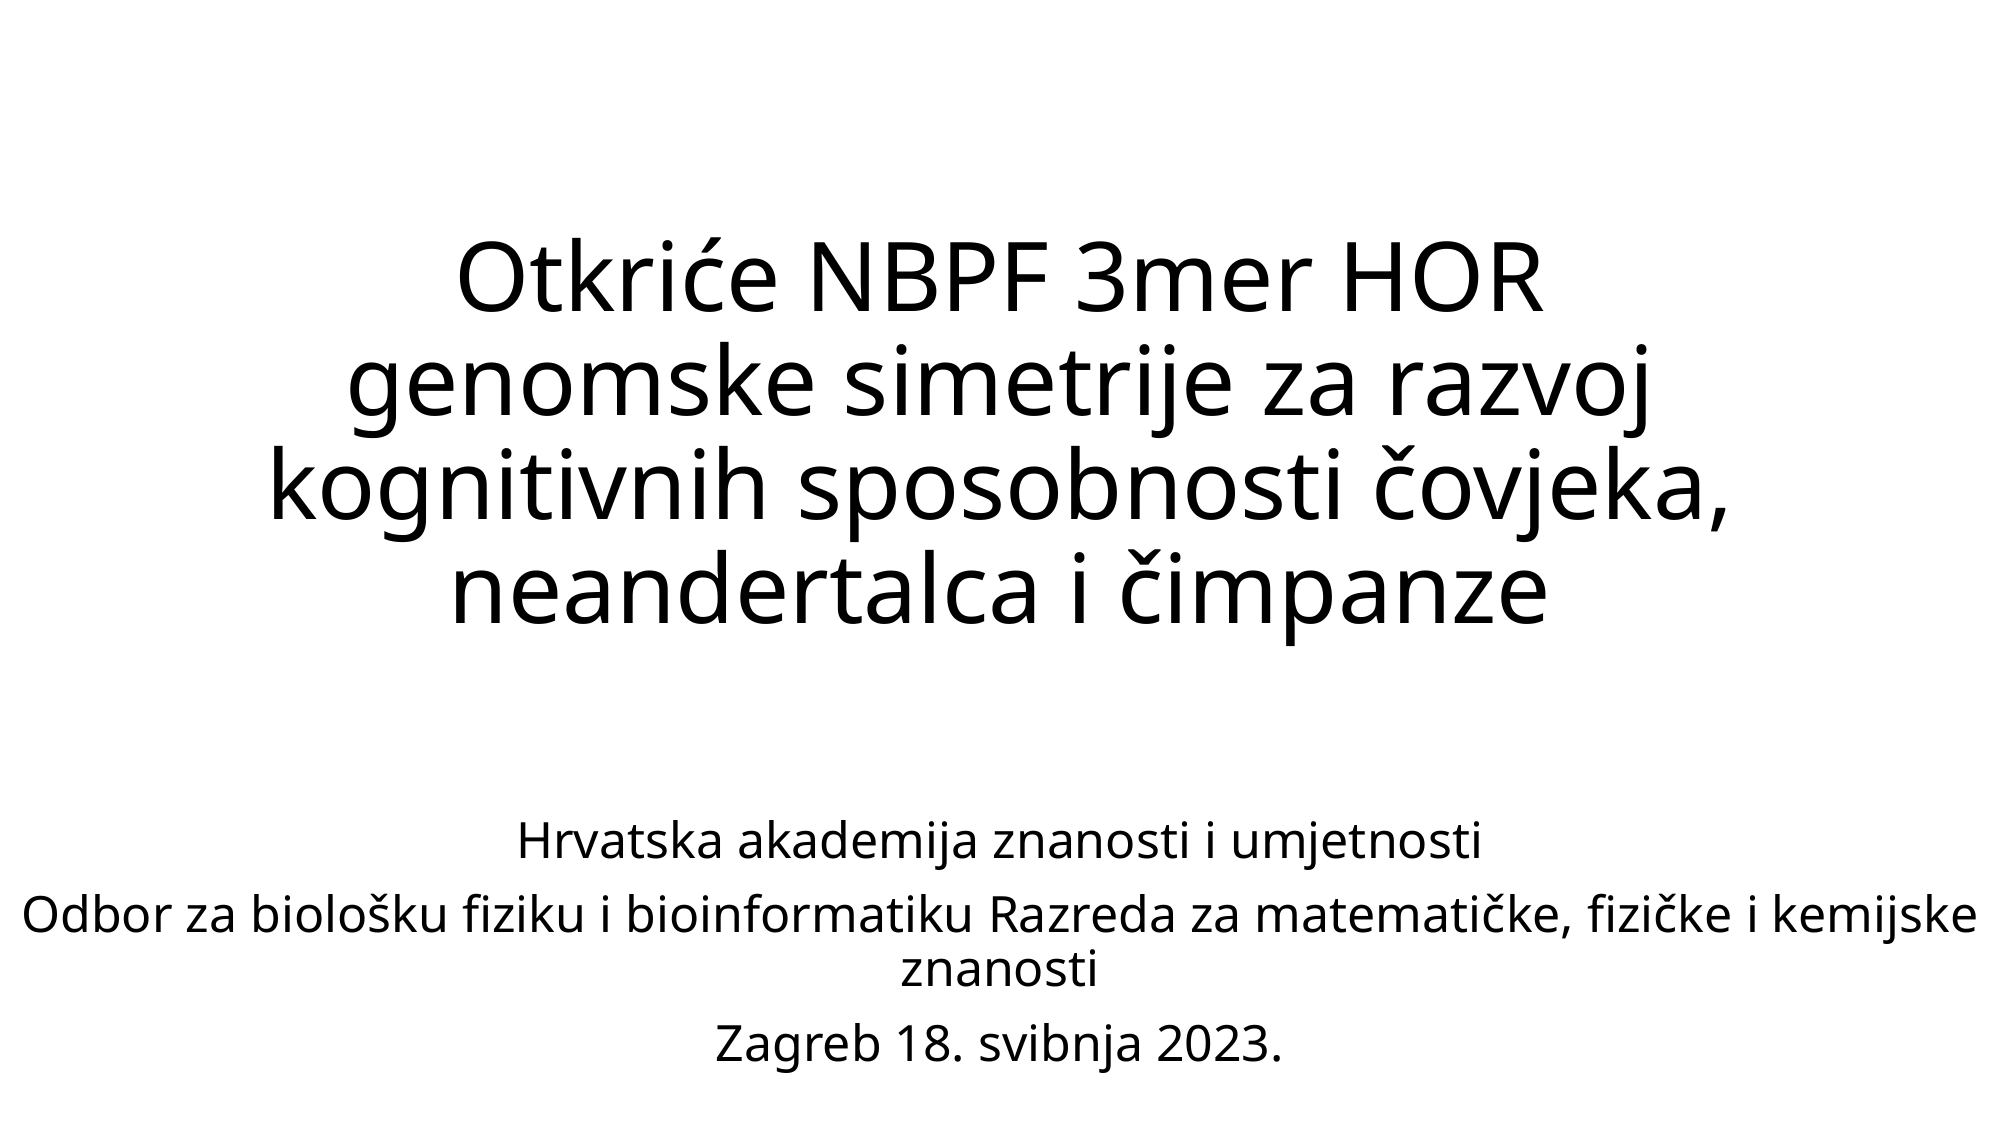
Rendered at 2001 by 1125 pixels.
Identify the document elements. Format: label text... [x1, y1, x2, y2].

title Otkriće NBPF 3mer HOR genomske simetrije za razvoj kognitivnih sposobnosti čovjeka, neandertalca i čimpanze [249, 149, 1750, 652]
subtitle Hrvatska akademija znanosti i umjetnosti Odbor za biološku fiziku i bioinformatiku Razreda za matematičke, fizičke i kemijske znanosti Zagreb 18. svibnja 2023. [4, 807, 1996, 1079]
